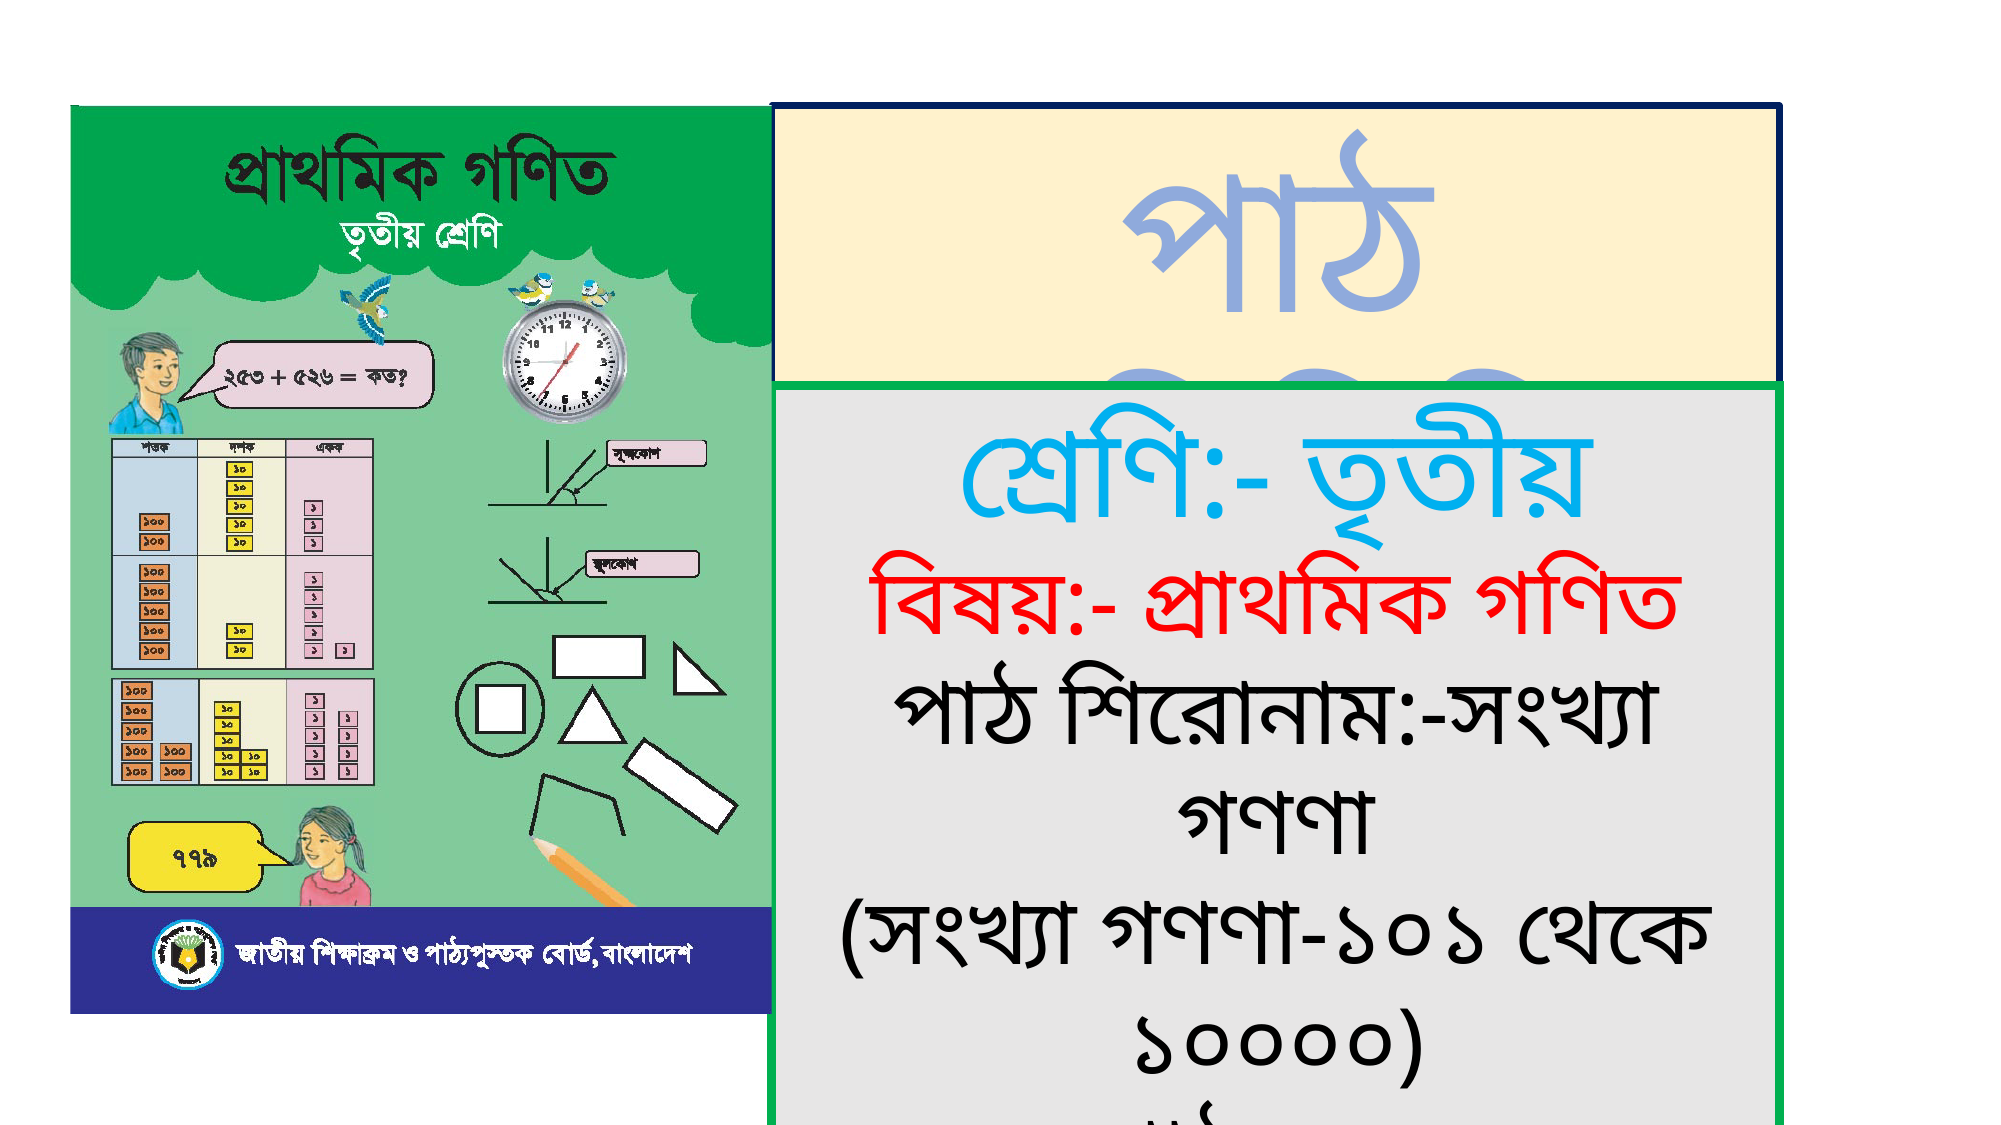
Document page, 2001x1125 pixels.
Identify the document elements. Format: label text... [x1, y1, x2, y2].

text_box শ্রেণি:- তৃতীয় বিষয়:- প্রাথমিক গণিত পাঠ শিরোনাম:-সংখ্যা গণণা (সংখ্যা গণণা-১০১ থেকে ১০০০০) পাঠ:- ০২ [771, 385, 1780, 1125]
picture [70, 105, 772, 1014]
text_box পাঠ পরিচিতি [772, 105, 1780, 385]
